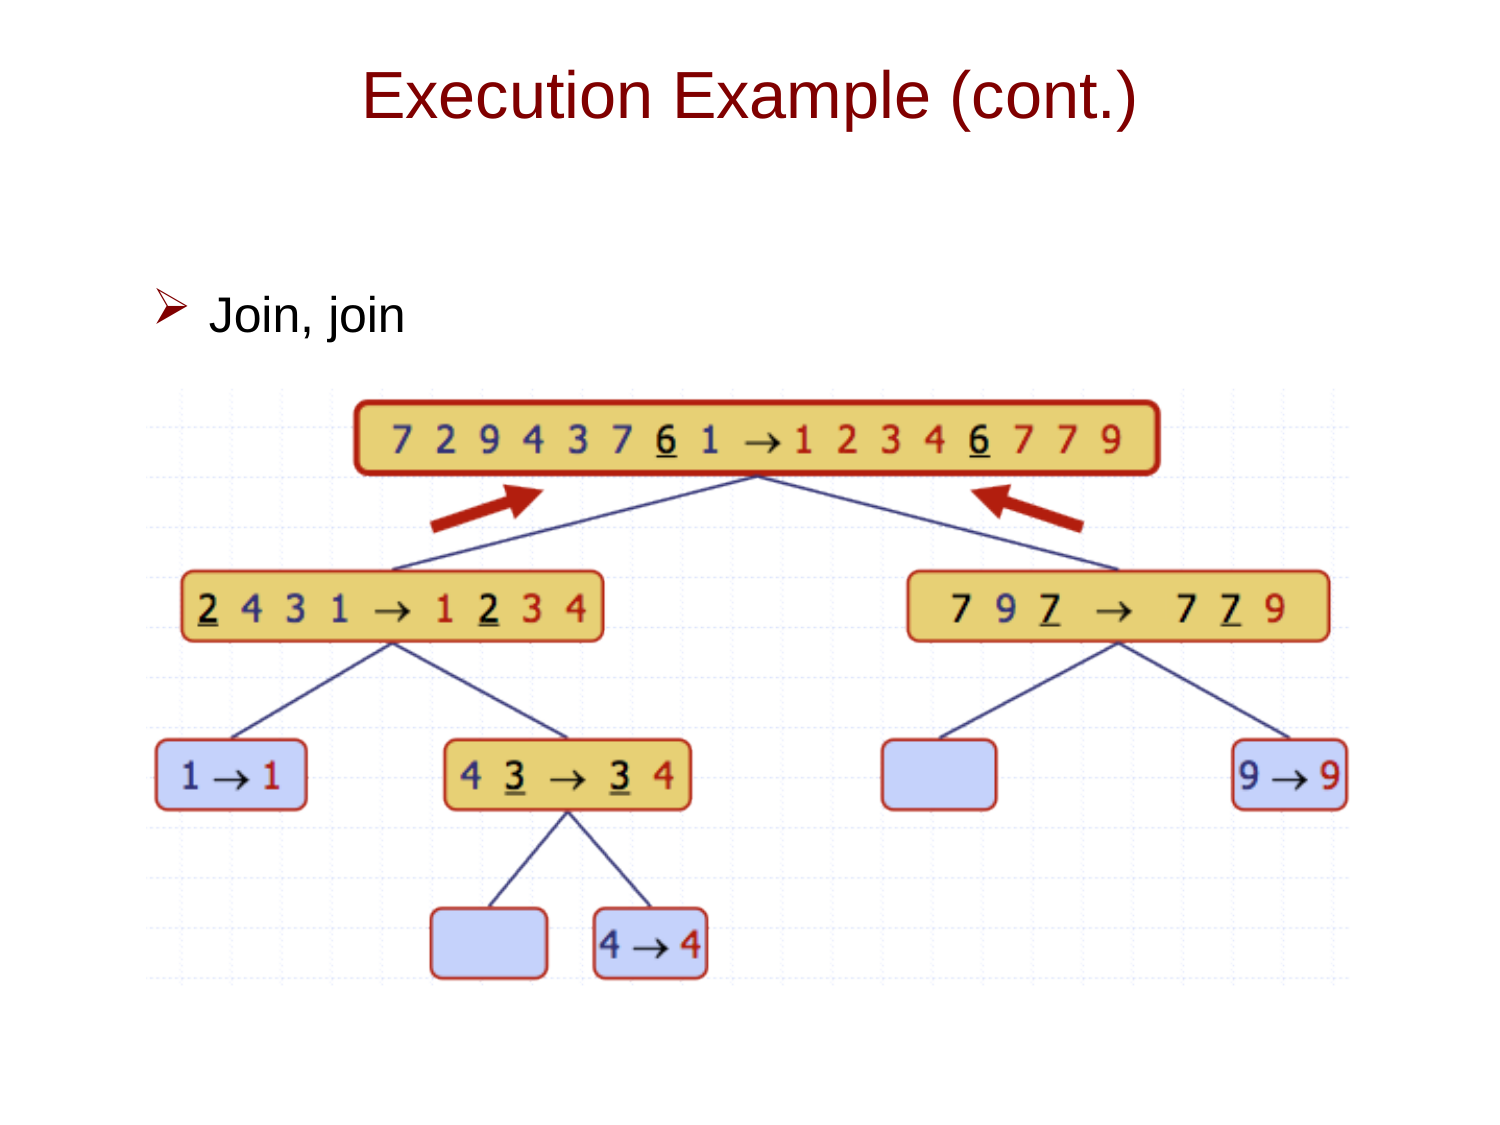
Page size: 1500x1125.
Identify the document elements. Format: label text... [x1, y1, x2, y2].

picture [146, 387, 1354, 988]
title Execution Example (cont.) [74, 44, 1426, 139]
list Join, join [137, 274, 1413, 388]
